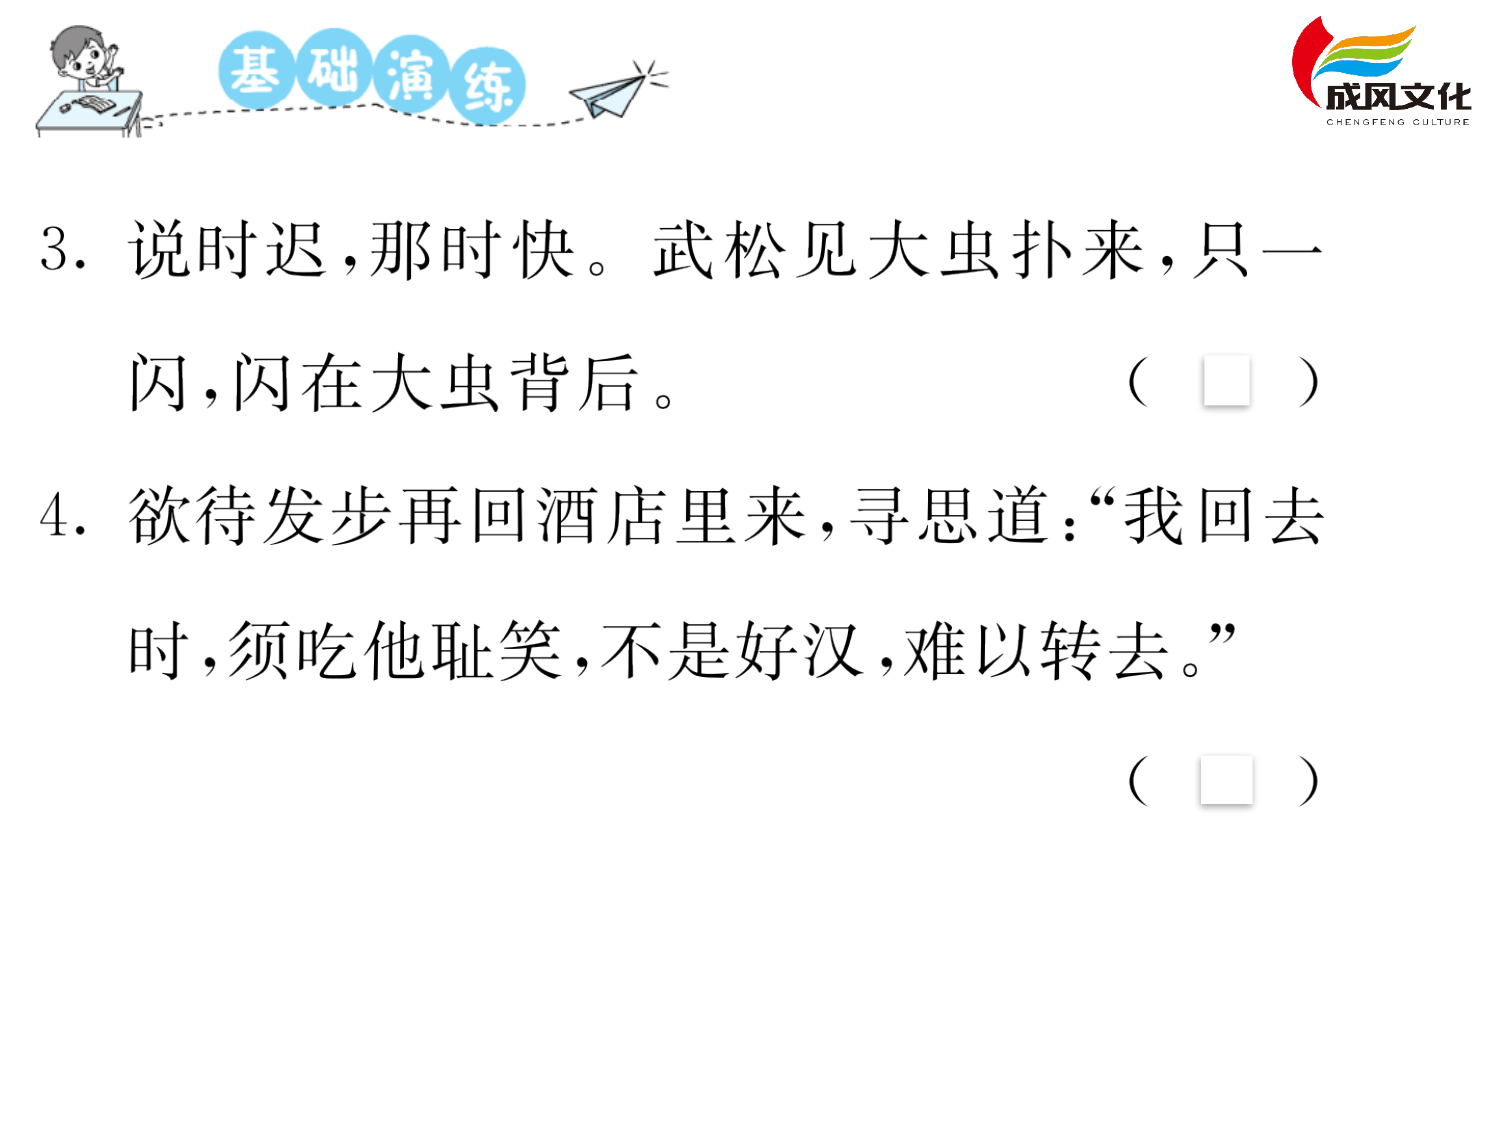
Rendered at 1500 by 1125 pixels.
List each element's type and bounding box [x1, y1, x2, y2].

picture [29, 10, 680, 149]
picture [35, 176, 1453, 884]
picture [1281, 0, 1489, 136]
